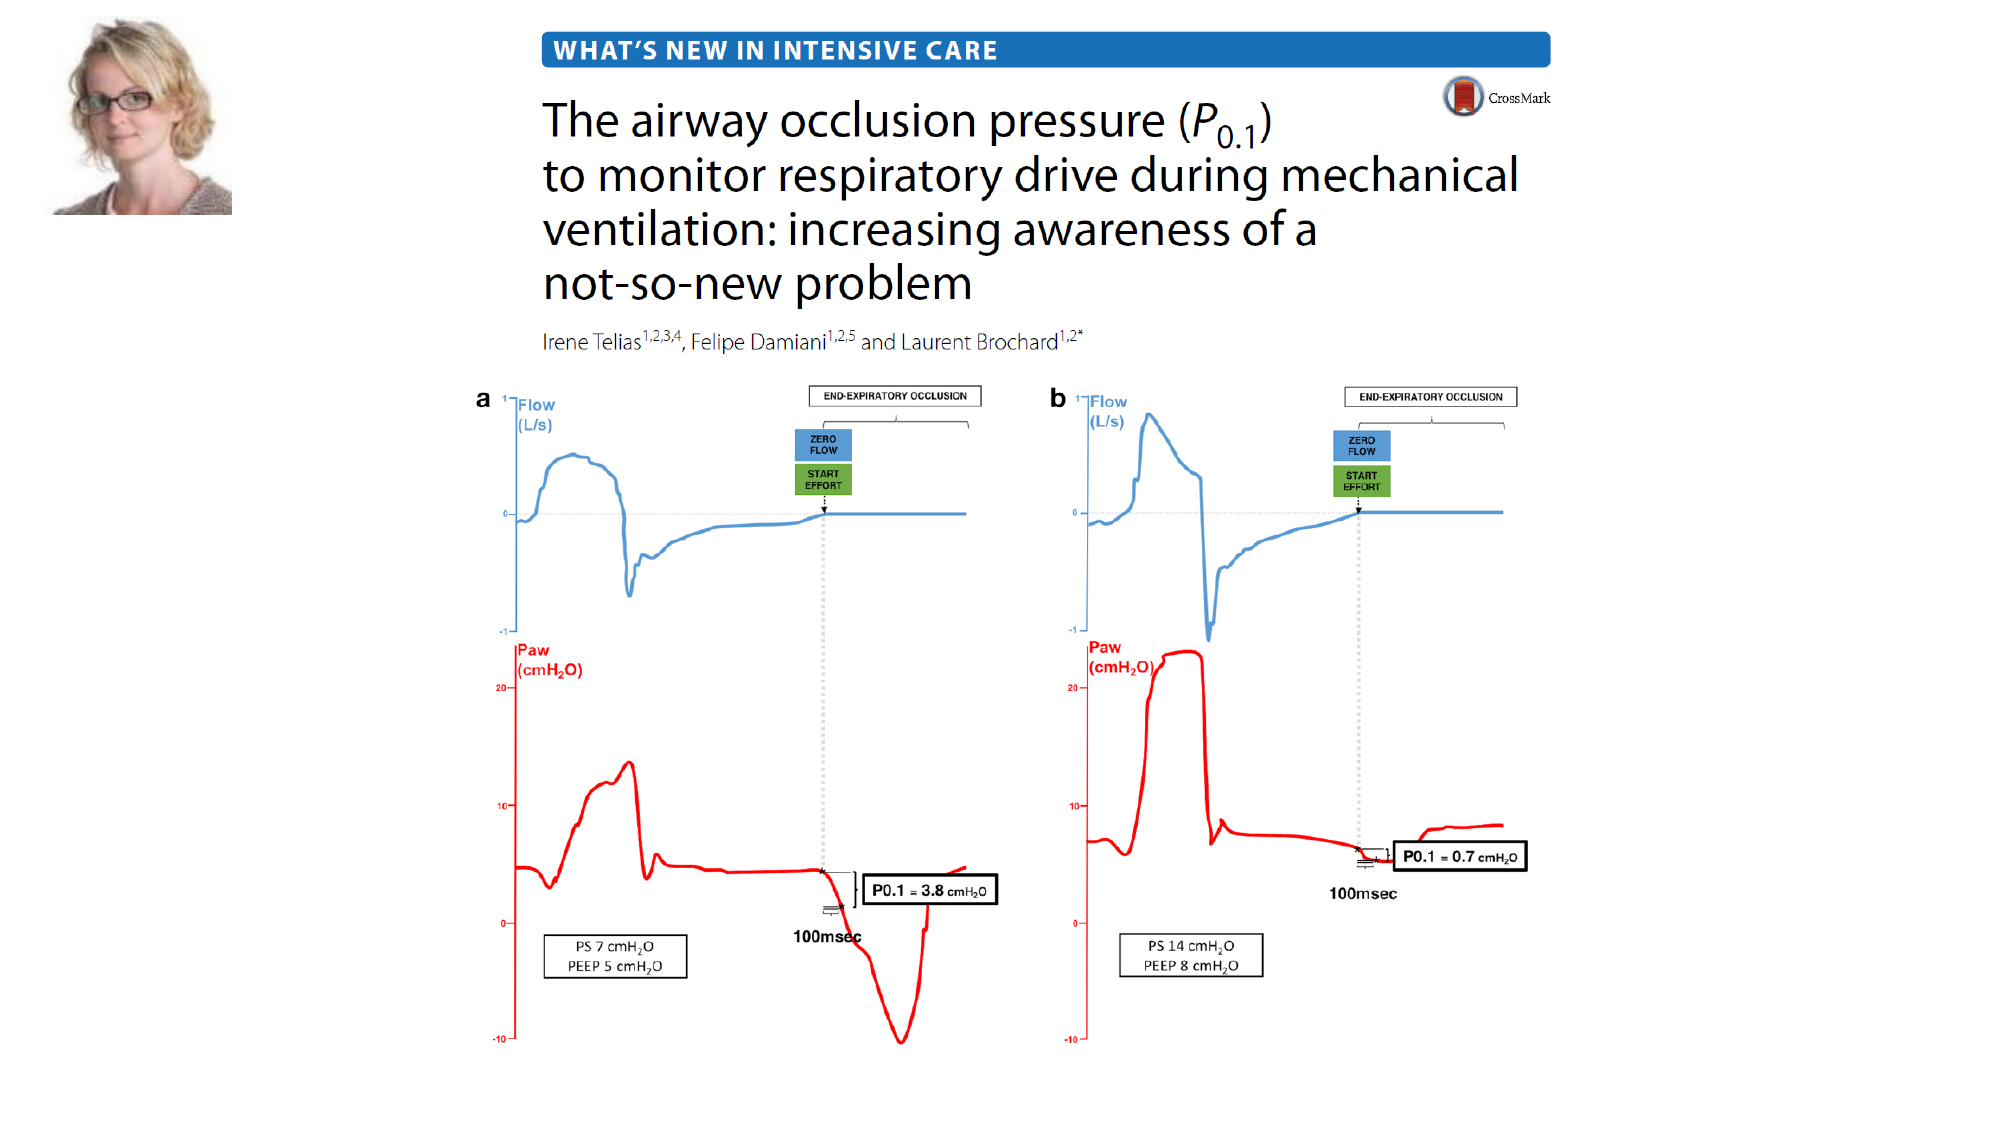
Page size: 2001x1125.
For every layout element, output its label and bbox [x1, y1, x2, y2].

picture [534, 11, 1562, 366]
picture [33, 15, 233, 215]
picture [468, 380, 1535, 1051]
